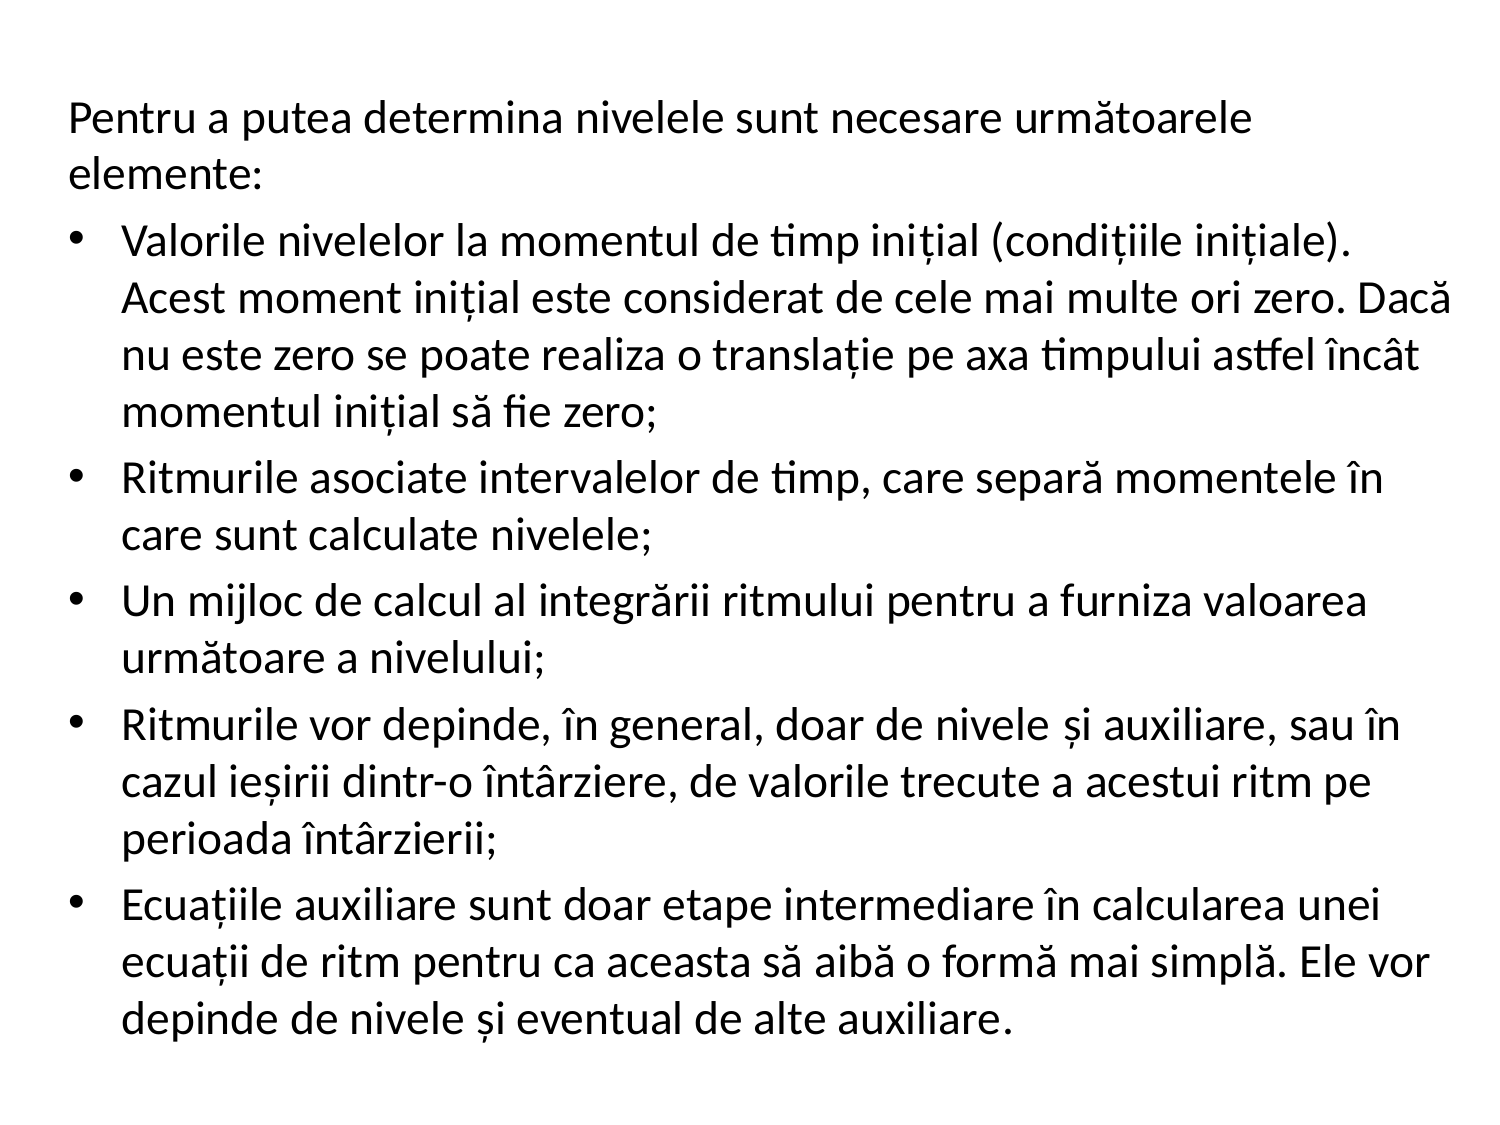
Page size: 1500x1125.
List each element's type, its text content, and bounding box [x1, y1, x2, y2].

list Pentru a putea determina nivelele sunt necesare următoarele elemente: Valorile nivelelor la momentul de timp inițial (condițiile inițiale). Acest moment inițial este considerat de cele mai multe ori zero. Dacă nu este zero se poate realiza o translație pe axa timpului astfel încât momentul inițial să fie zero; Ritmurile asociate intervalelor de timp, care separă momentele în care sunt calculate nivelele; Un mijloc de calcul al integrării ritmului pentru a furniza valoarea următoare a nivelului; Ritmurile vor depinde, în general, doar de nivele și auxiliare, sau în cazul ieșirii dintr-o întârziere, de valorile trecute a acestui ritm pe perioada întârzierii; Ecuațiile auxiliare sunt doar etape intermediare în calcularea unei ecuații de ritm pentru ca aceasta să aibă o formă mai simplă. Ele vor depinde de nivele și eventual de alte auxiliare. [53, 78, 1471, 1059]
